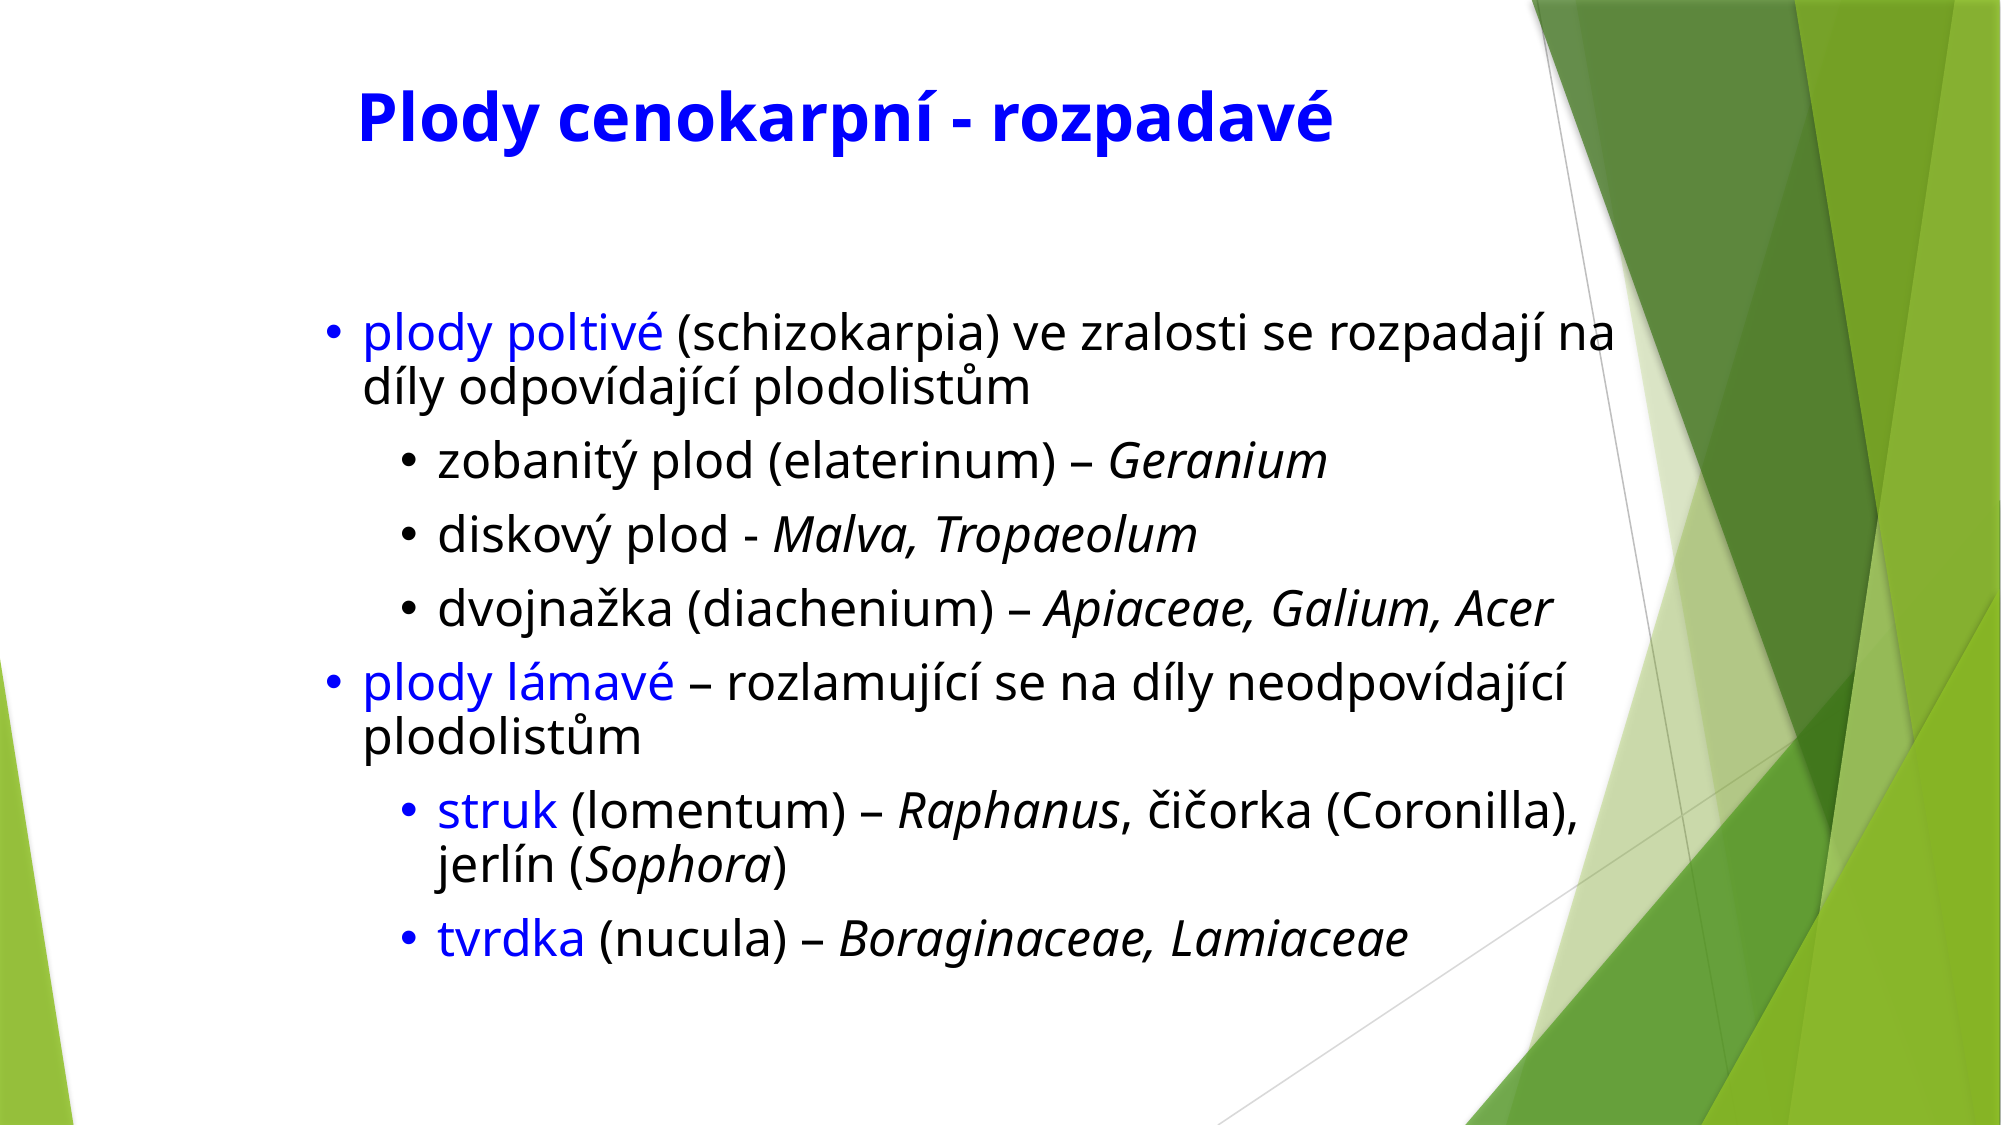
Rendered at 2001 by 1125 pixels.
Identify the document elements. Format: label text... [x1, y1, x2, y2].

text_box Plody cenokarpní - rozpadavé [342, 76, 1617, 299]
text_box plody poltivé (schizokarpia) ve zralosti se rozpadají na díly odpovídající plodolistům zobanitý plod (elaterinum) – Geranium diskový plod - Malva, Tropaeolum dvojnažka (diachenium) – Apiaceae, Galium, Acer plody lámavé – rozlamující se na díly neodpovídající plodolistům struk (lomentum) – Raphanus, čičorka (Coronilla), jerlín (Sophora) tvrdka (nucula) – Boraginaceae, Lamiaceae [310, 299, 1649, 1050]
